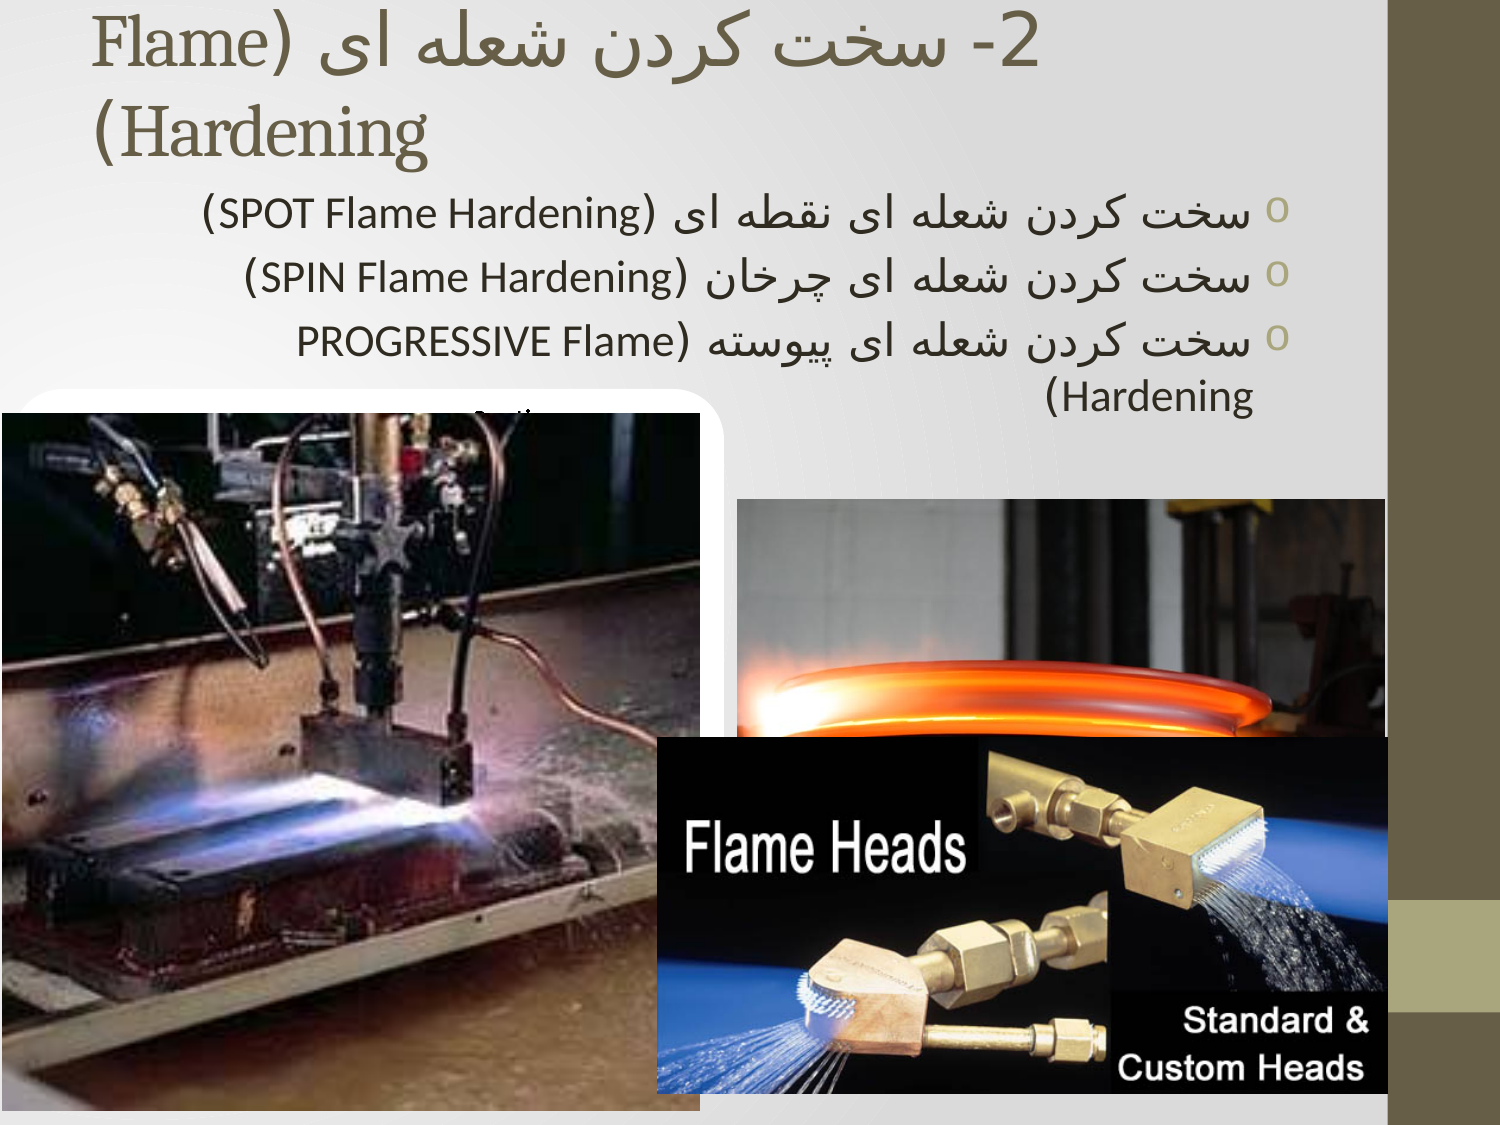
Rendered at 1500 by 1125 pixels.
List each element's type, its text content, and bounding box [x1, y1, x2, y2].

picture [2, 388, 1388, 1112]
list سخت کردن شعله ای نقطه ای (SPOT Flame Hardening) سخت کردن شعله ای چرخان (SPIN Flame Hardening) سخت کردن شعله ای پیوسته (PROGRESSIVE Flame Hardening) [75, 174, 1325, 495]
title 2- سخت کردن شعله ای (Flame Hardening) [75, 0, 1325, 174]
